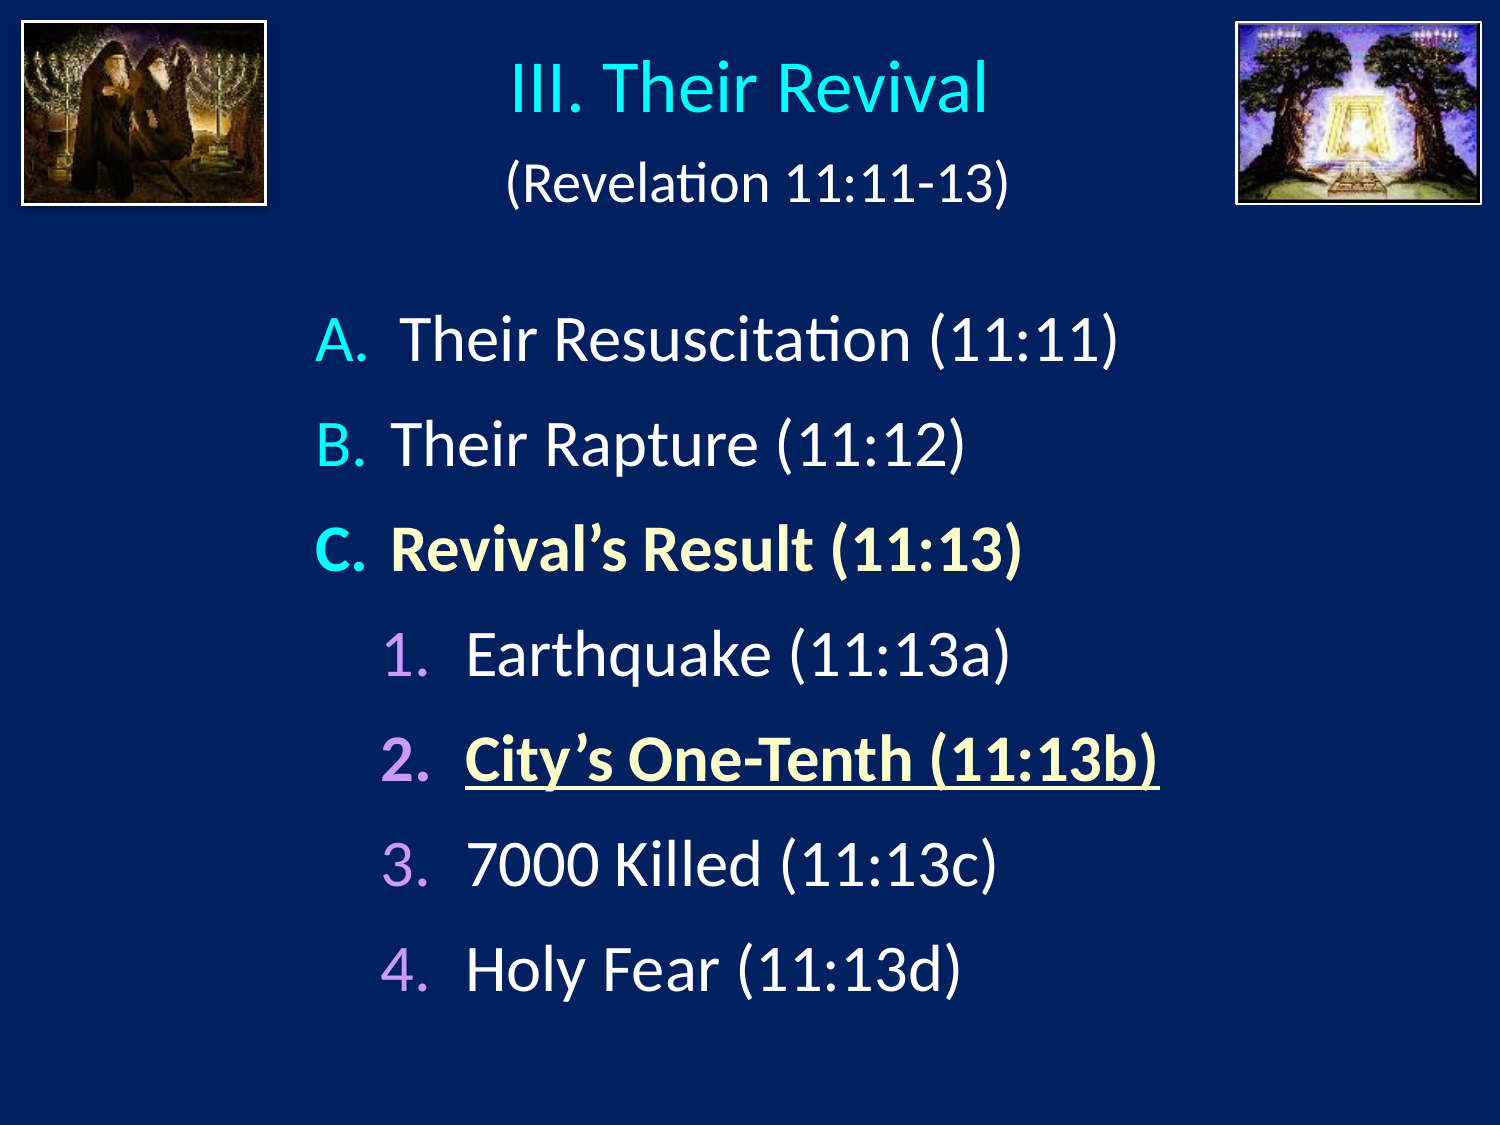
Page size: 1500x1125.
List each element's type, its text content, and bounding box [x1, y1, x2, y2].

picture [1237, 22, 1480, 203]
list Their Resuscitation (11:11) Their Rapture (11:12) Revival’s Result (11:13) Earthquake (11:13a) City’s One-Tenth (11:13b) 7000 Killed (11:13c) Holy Fear (11:13d) [299, 287, 1201, 1038]
picture [23, 22, 265, 203]
title III. Their Revival (Revelation 11:11-13) [442, 37, 1057, 218]
